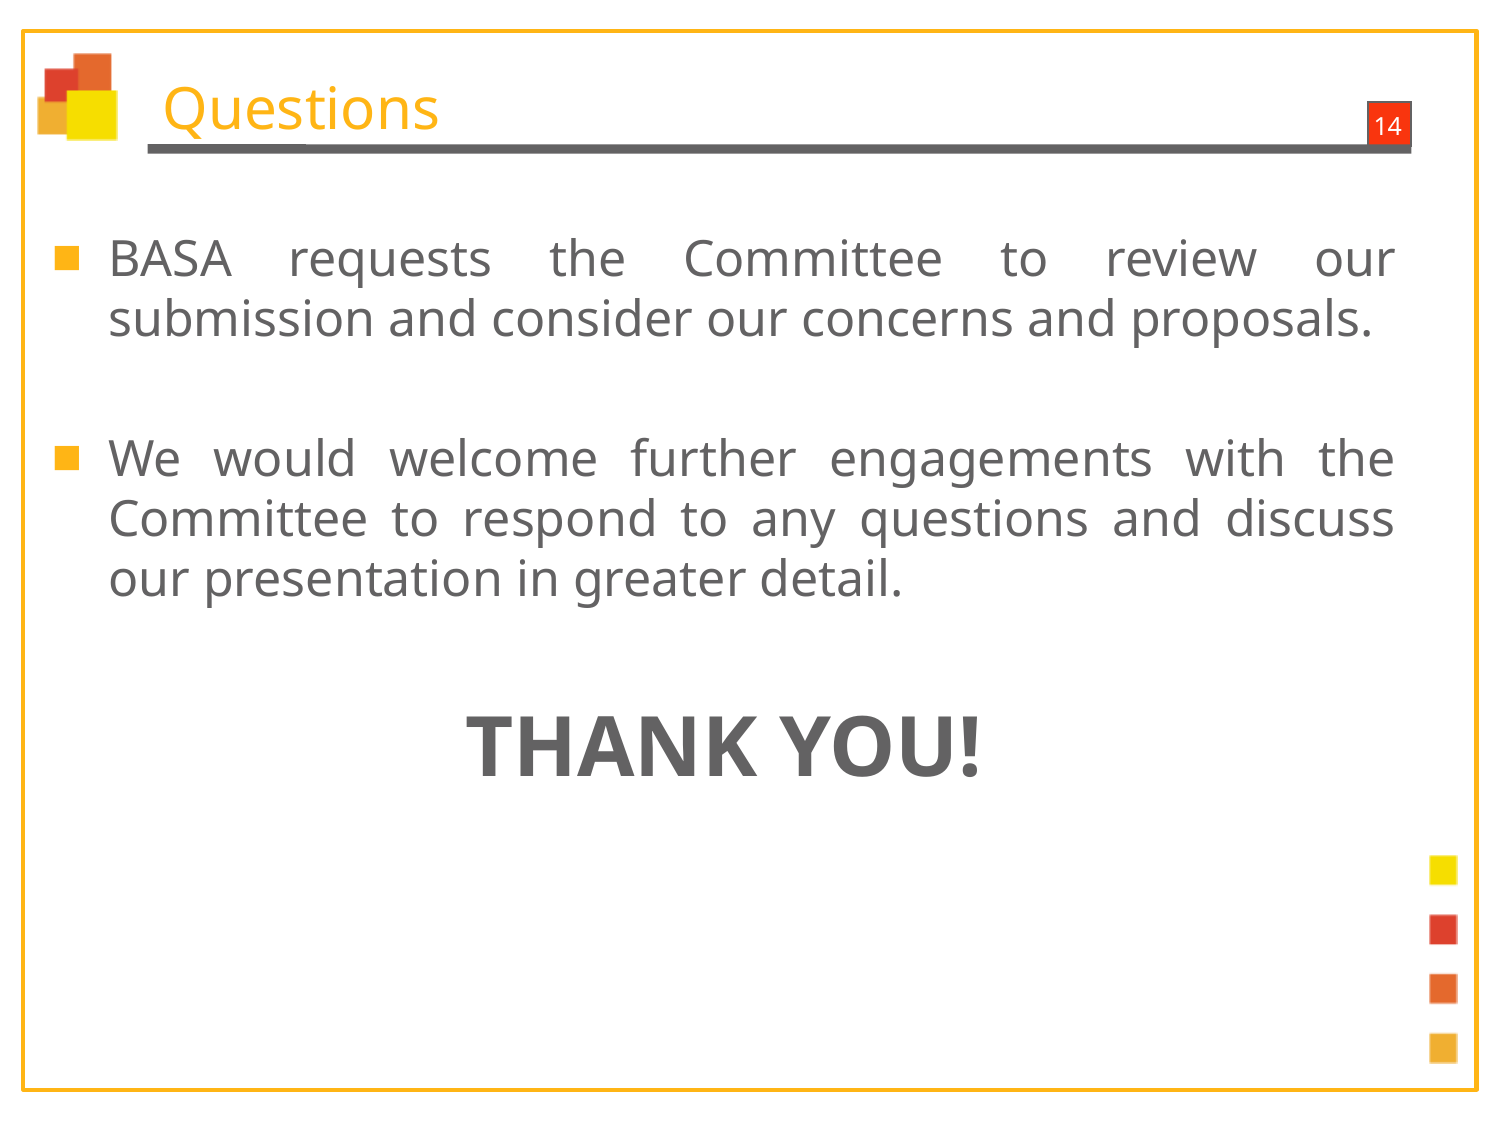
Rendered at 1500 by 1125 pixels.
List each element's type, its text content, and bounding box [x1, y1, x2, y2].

picture [1429, 855, 1458, 1064]
picture [37, 53, 118, 141]
title Questions [147, 44, 1412, 148]
list BASA requests the Committee to review our submission and consider our concerns and proposals. We would welcome further engagements with the Committee to respond to any questions and discuss our presentation in greater detail. THANK YOU! [36, 148, 1412, 1081]
